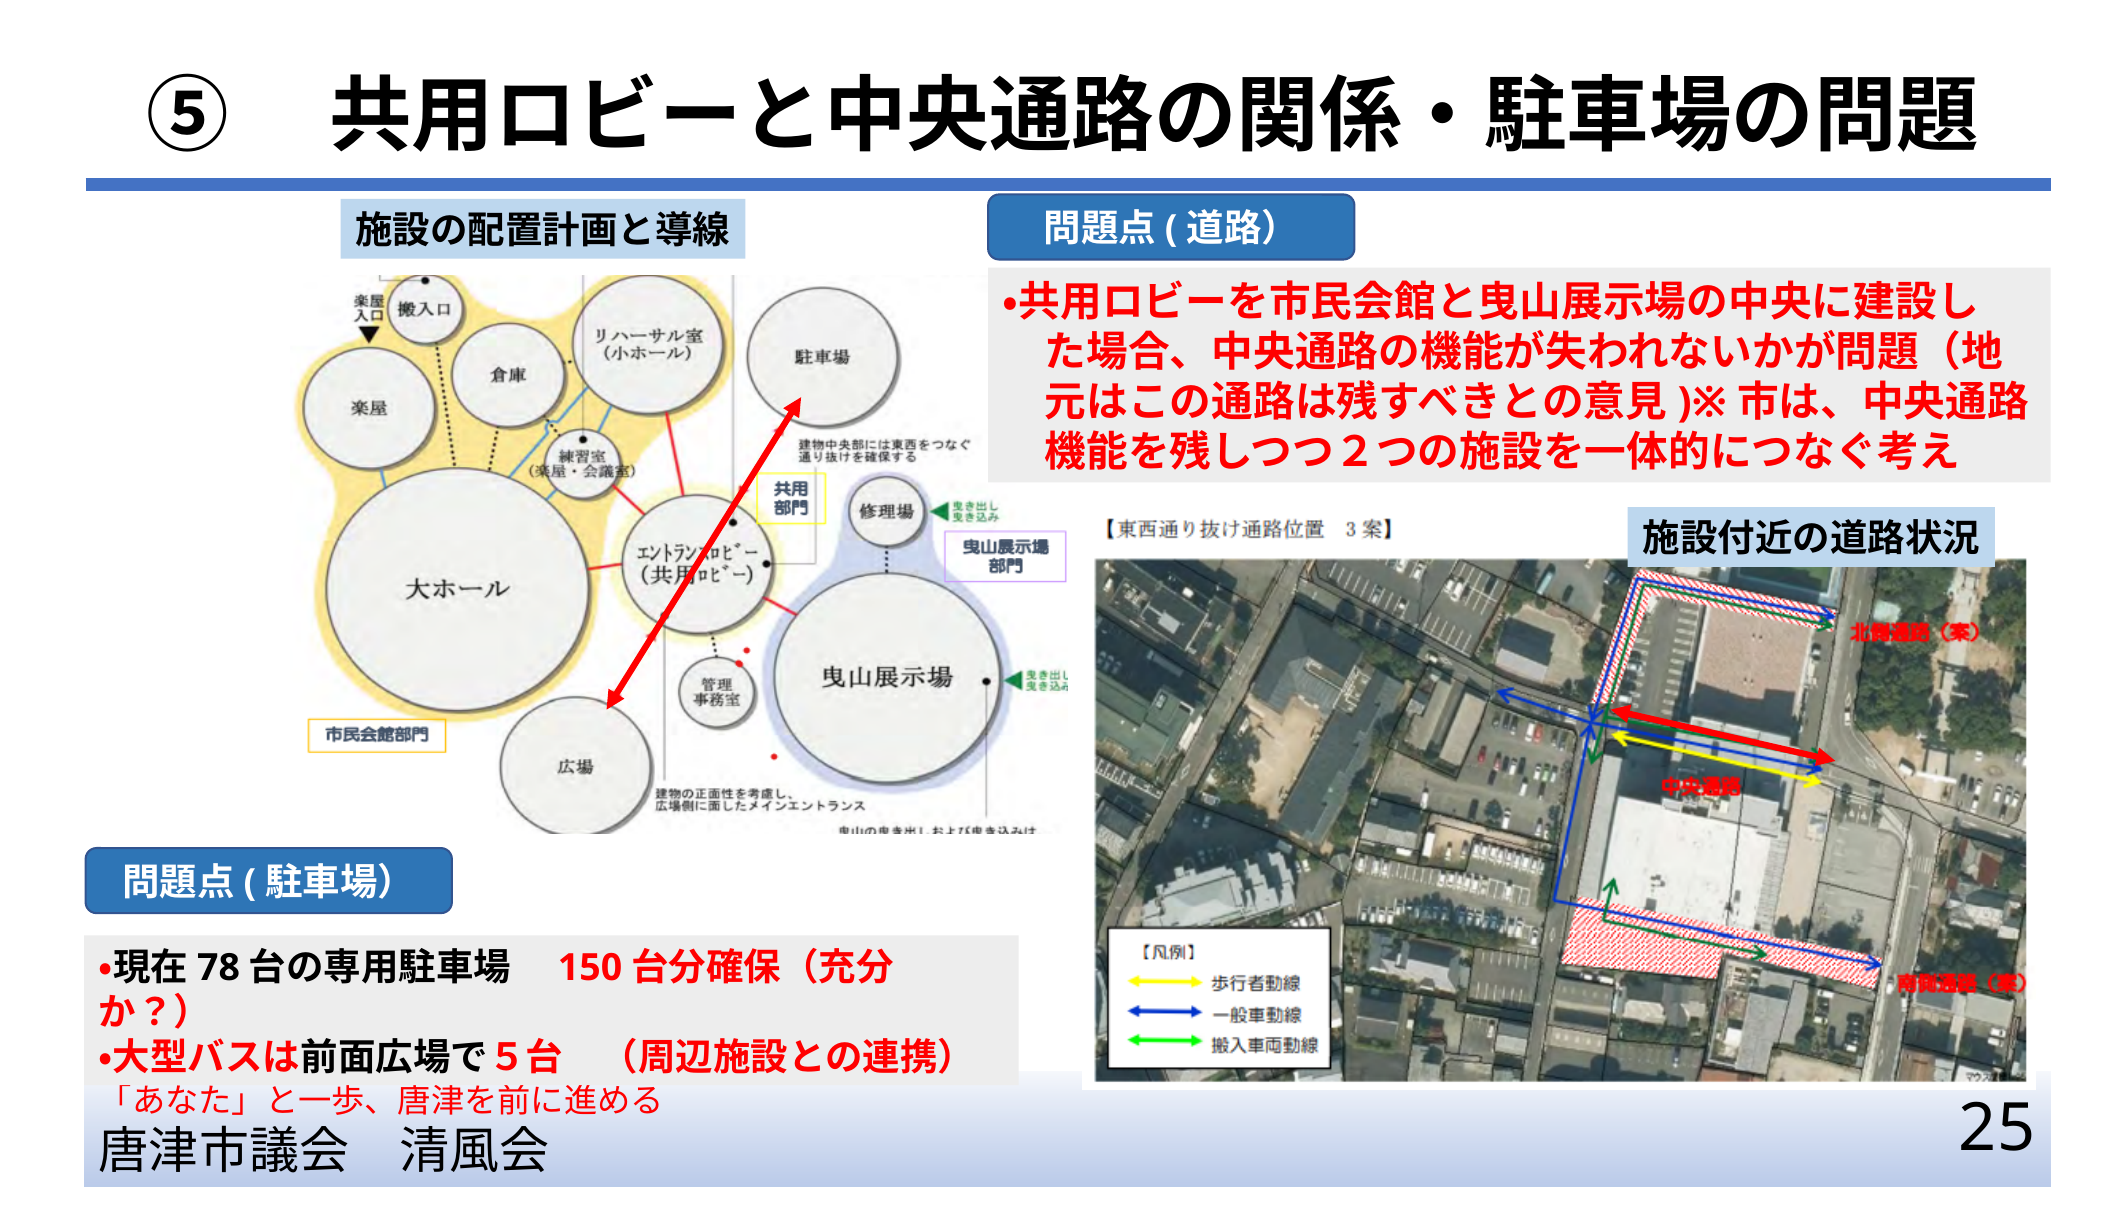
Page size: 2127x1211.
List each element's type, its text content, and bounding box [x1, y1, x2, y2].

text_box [1610, 709, 1836, 761]
picture [1082, 508, 2036, 1091]
text_box 問題点(道路） [987, 193, 1356, 261]
text_box ・現在78台の専用駐車場 150台分確保（充分か？） ・大型バスは前面広場で５台 （周辺施設との連携） [84, 935, 1019, 1086]
picture [290, 275, 1068, 834]
text_box 施設の配置計画と導線 [340, 198, 746, 259]
title ⑤ 共用ロビーと中央通路の関係・駐車場の問題 [111, 64, 2015, 170]
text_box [606, 397, 802, 710]
text_box ・共用ロビーを市民会館と曳山展示場の中央に建設し た場合、中央通路の機能が失われないかが問題（地 元はこの通路は残すべきとの意見)※市は、中央通路 機能を残しつつ２つの施設を一体的につなぐ考え [988, 267, 2051, 483]
text_box 問題点(駐車場） [84, 846, 453, 915]
slide_number 25 [1572, 1097, 2051, 1162]
text_box 「あなた」と一歩、唐津を前に進める 唐津市議会 清風会 [84, 1071, 2051, 1187]
